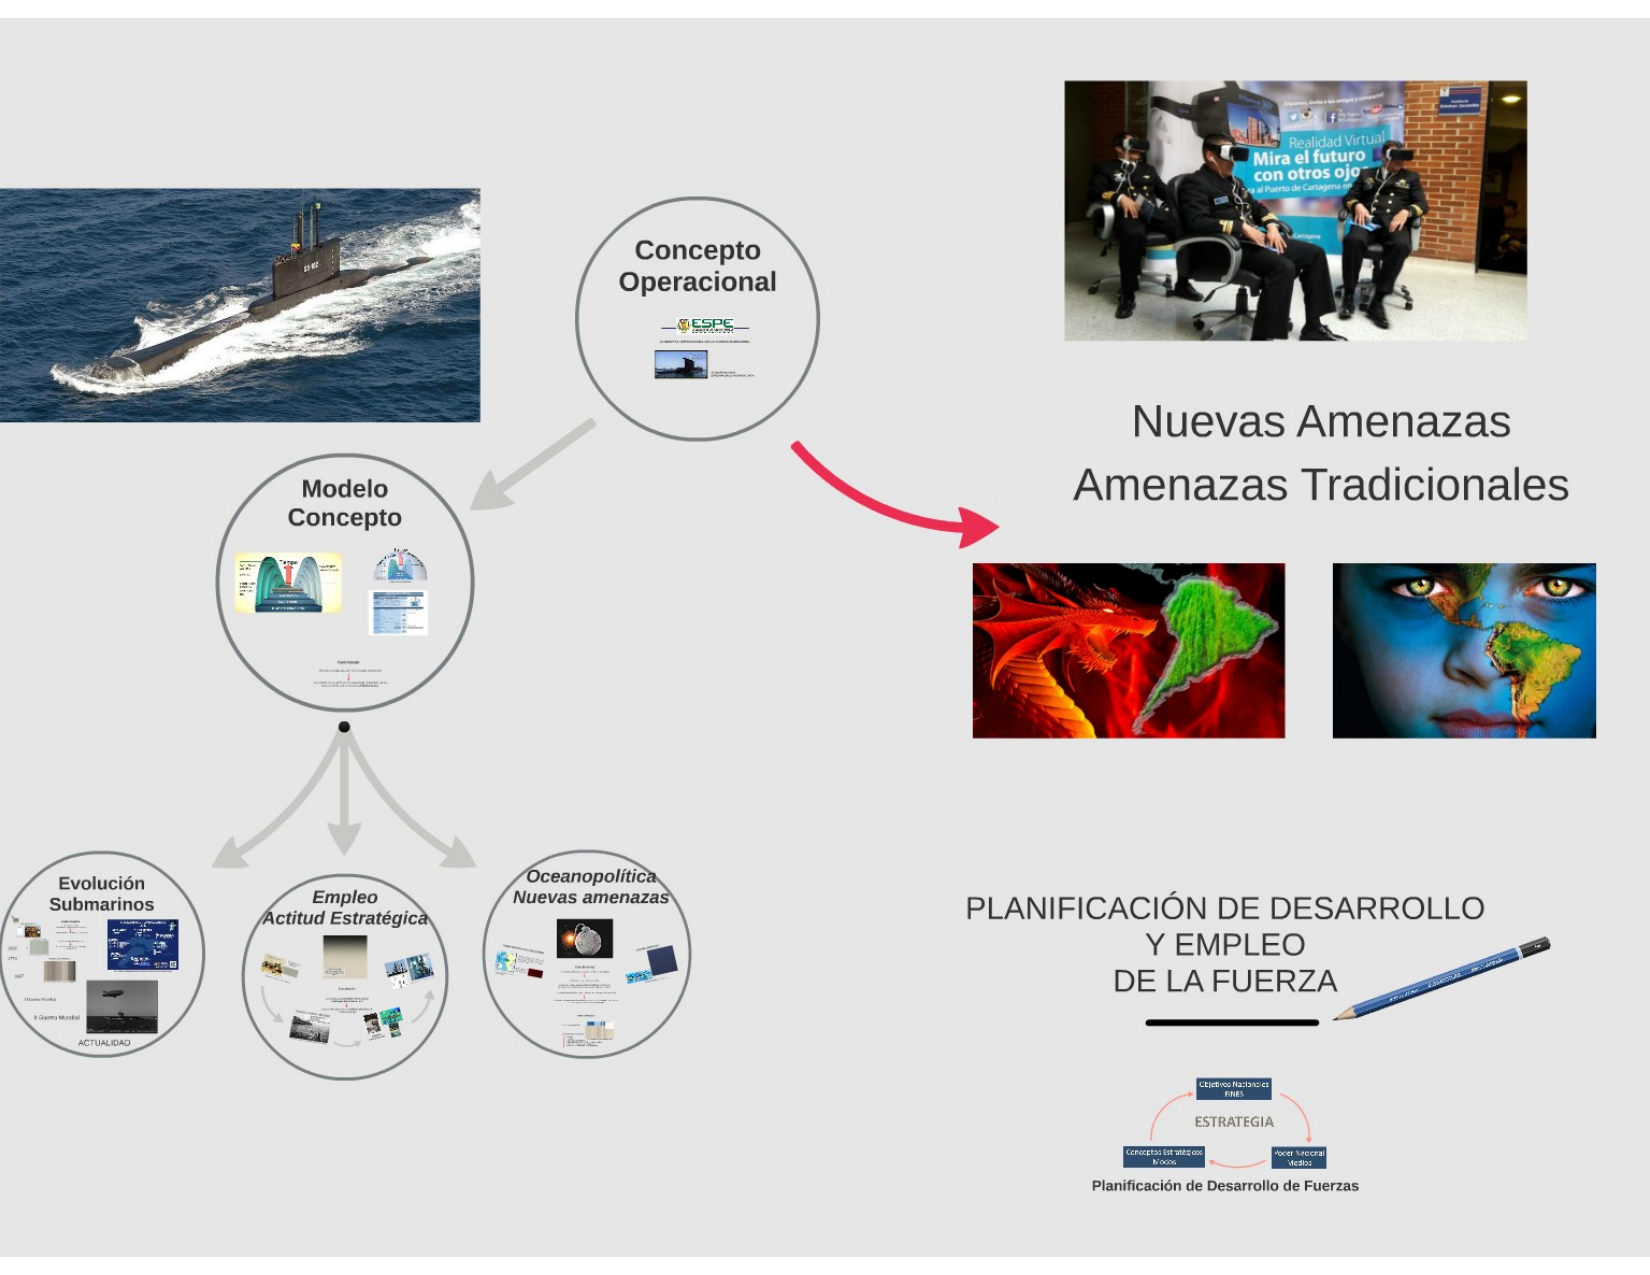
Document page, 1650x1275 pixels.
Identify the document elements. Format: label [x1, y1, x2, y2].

text_box [0, 18, 1650, 1257]
